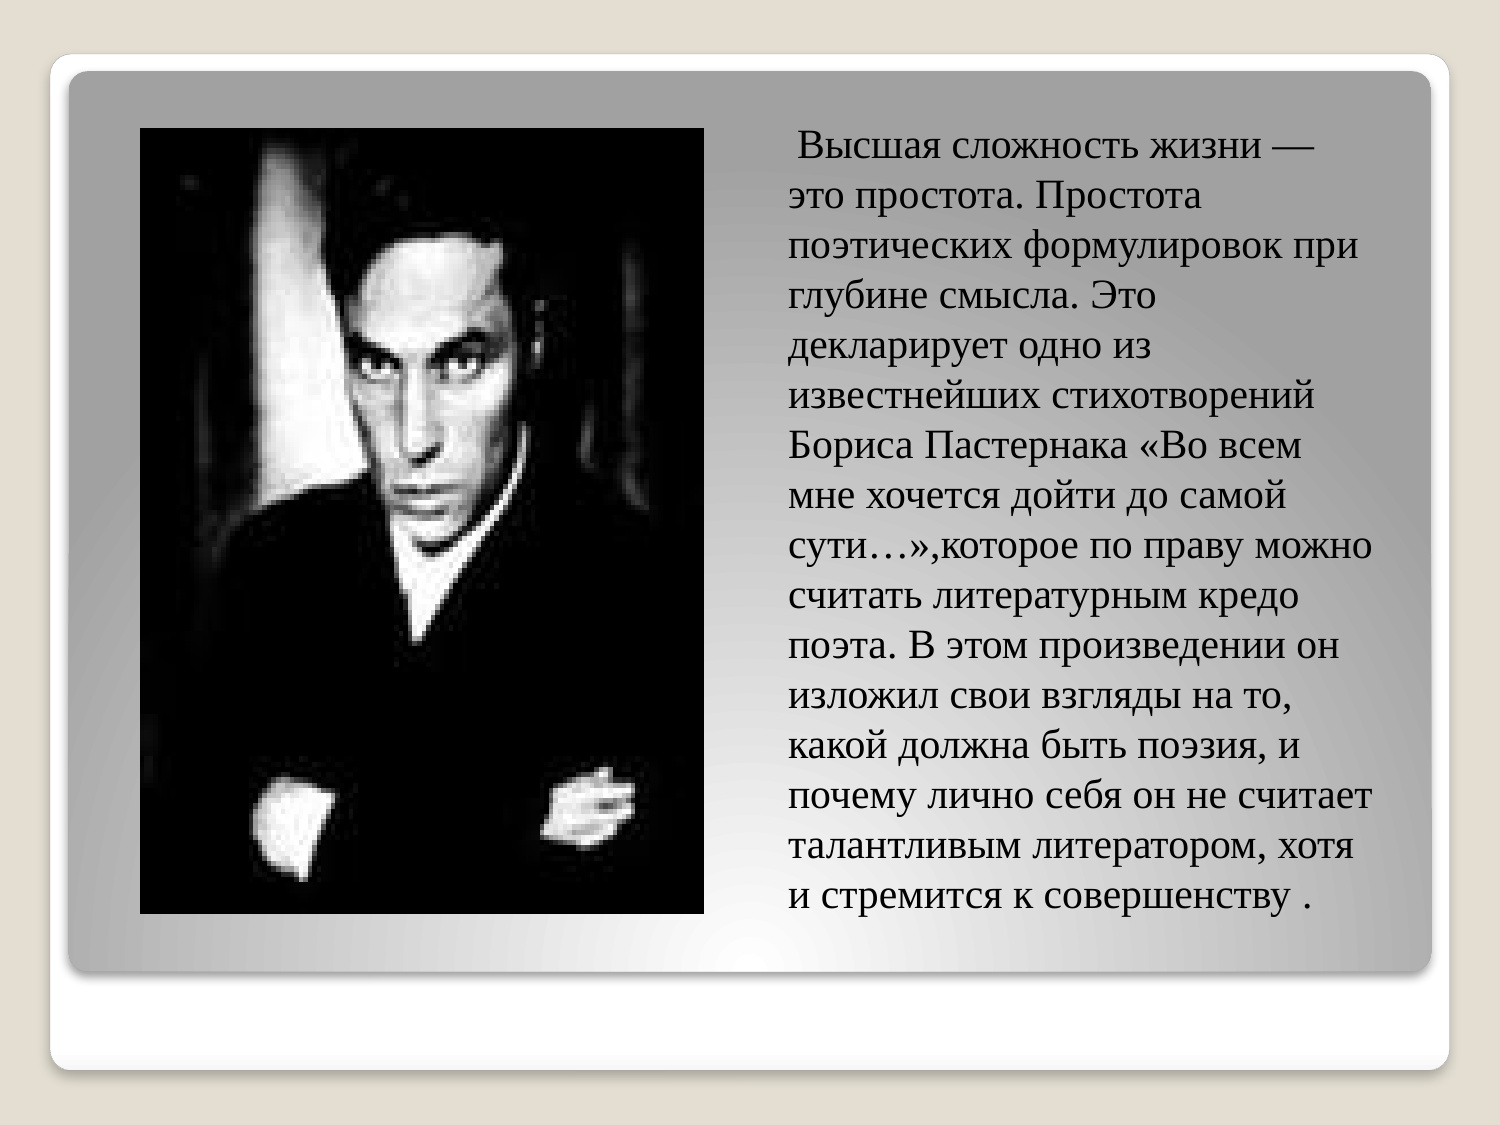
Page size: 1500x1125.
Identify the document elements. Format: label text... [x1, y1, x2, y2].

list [140, 128, 704, 915]
list Высшая сложность жизни — это простота. Простота поэтических формулировок при глубине смысла. Это декларирует одно из известнейших стихотворений Бориса Пастернака «Во всем мне хочется дойти до самой сути…»,которое по праву можно считать литературным кредо поэта. В этом произведении он изложил свои взгляды на то, какой должна быть поэзия, и почему лично себя он не считает талантливым литератором, хотя и стремится к совершенству . [714, 101, 1395, 950]
